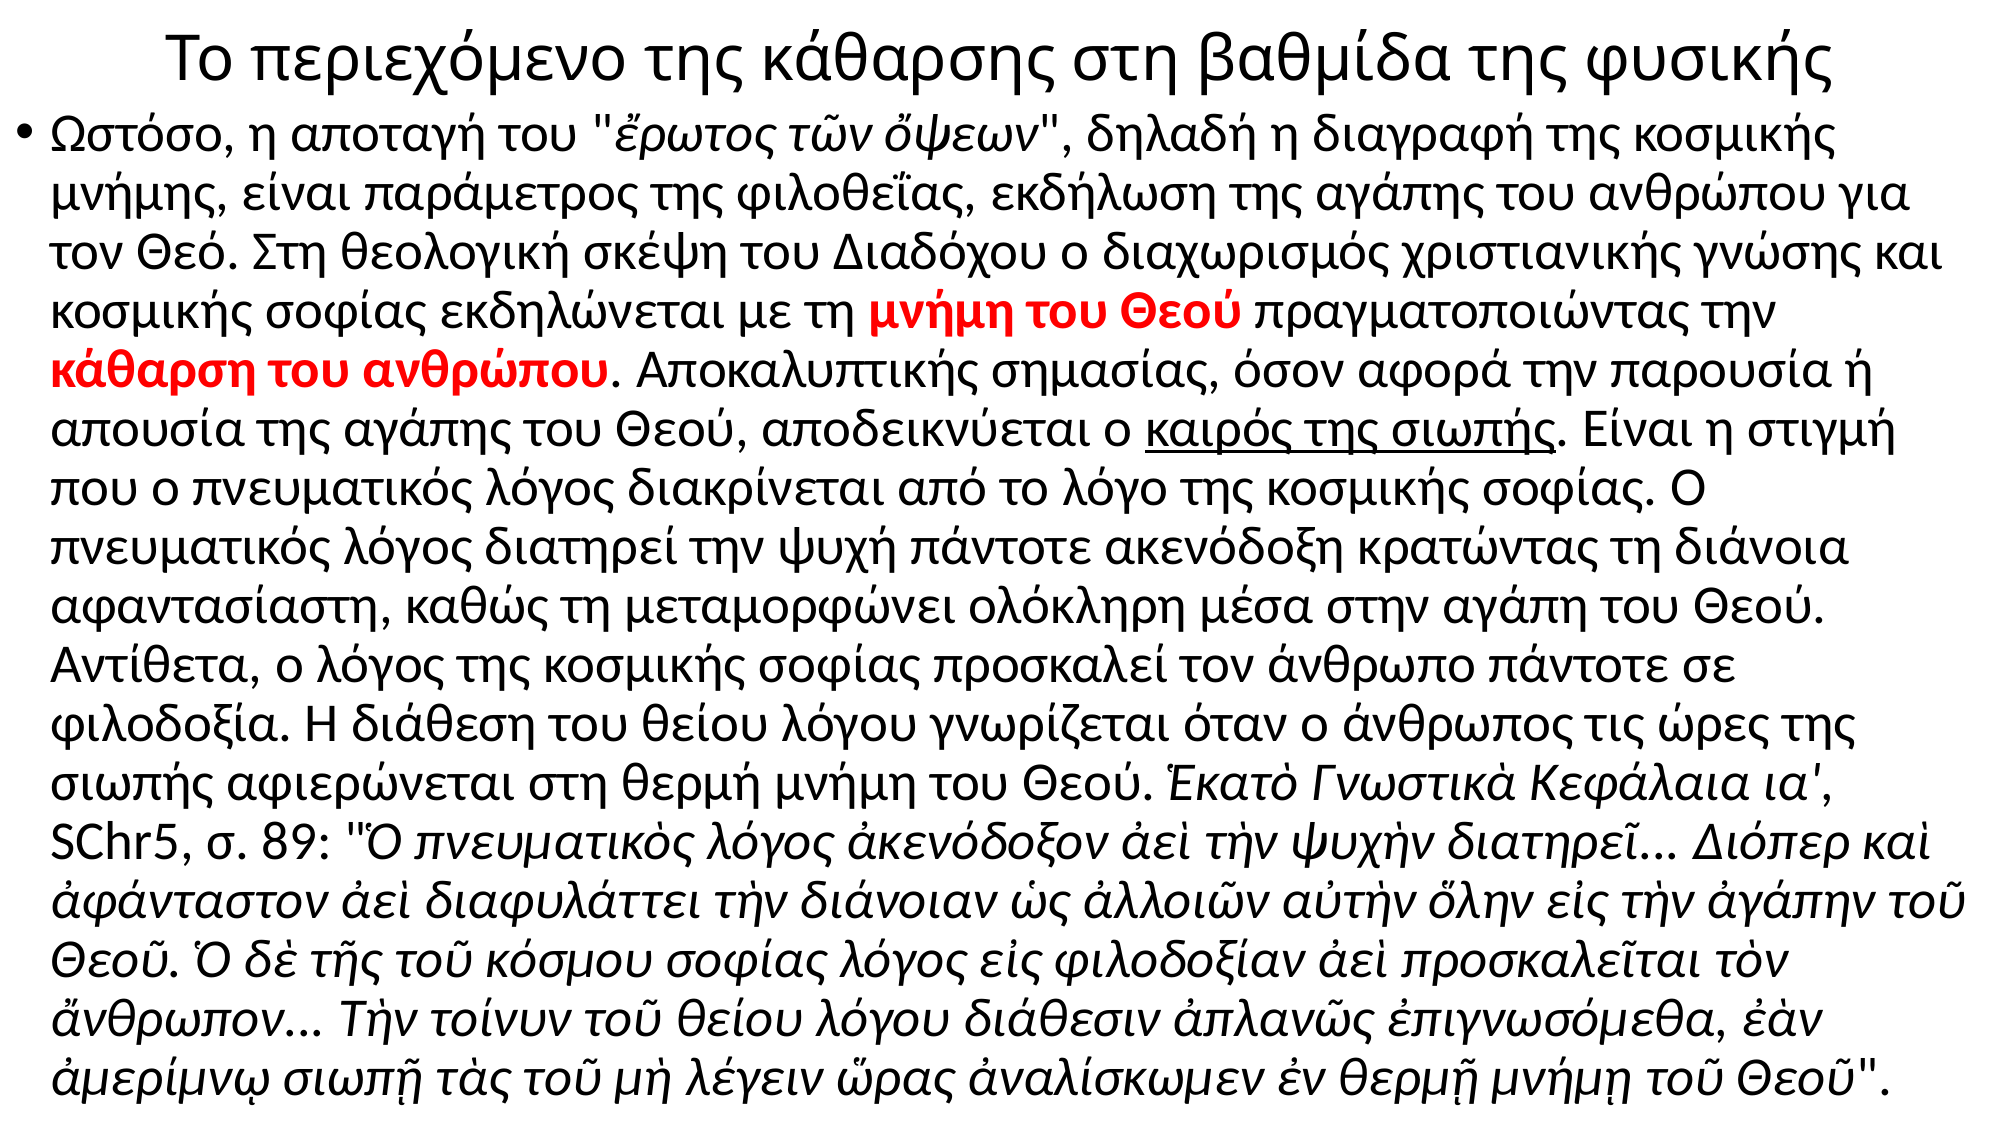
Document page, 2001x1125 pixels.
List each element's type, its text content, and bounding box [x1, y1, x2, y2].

title Το περιεχόμενο της κάθαρσης στη βαθμίδα της φυσικής [0, 0, 2000, 96]
list Ωστόσο, η αποταγή του "ἔρωτος τῶν ὄψεων", δηλαδή η διαγραφή της κοσμικής μνήμης, είναι παράμετρος της φιλοθεΐας, εκδήλωση της αγάπης του ανθρώπου για τον Θεό. Στη θεολογική σκέψη του Διαδόχου ο διαχωρισμός χριστιανικής γνώσης και κοσμικής σοφίας εκδηλώνεται με τη μνήμη του Θεού πραγματοποιώντας την κάθαρση του ανθρώπου. Αποκαλυπτικής σημασίας, όσον αφορά την παρουσία ή απουσία της αγάπης του Θεού, αποδεικνύεται ο καιρός της σιωπής. Είναι η στιγμή που ο πνευματικός λόγος διακρίνεται από το λόγο της κοσμικής σοφίας. Ο πνευματικός λόγος διατηρεί την ψυχή πάντοτε ακενόδοξη κρατώντας τη διάνοια αφαντασίαστη, καθώς τη μεταμορφώνει ολόκληρη μέσα στην αγάπη του Θεού. Αντίθετα, ο λόγος της κοσμικής σοφίας προσκαλεί τον άνθρωπο πάντοτε σε φιλοδοξία. Η διάθεση του θείου λόγου γνωρίζεται όταν ο άνθρωπος τις ώρες της σιωπής αφιερώνεται στη θερμή μνήμη του Θεού. Ἑκατὸ Γνωστικὰ Κεφάλαια ια', SChr5, σ. 89: "Ὁ πνευματικὸς λόγος ἀκενόδοξον ἀεὶ τὴν ψυχὴν διατηρεῖ... Διόπερ καὶ ἀφάνταστον ἀεὶ διαφυλάττει τὴν διάνοιαν ὡς ἀλλοιῶν αὐτὴν ὅλην εἰς τὴν ἀγάπην τοῦ Θεοῦ. Ὁ δὲ τῆς τοῦ κόσμου σοφίας λόγος εἰς φιλοδοξίαν ἀεὶ προσκαλεῖται τὸν ἄνθρωπον... Τὴν τοίνυν τοῦ θείου λόγου διάθεσιν ἀπλανῶς ἐπιγνωσόμεθα, ἐὰν ἀμερίμνῳ σιωπῇ τὰς τοῦ μὴ λέγειν ὥρας ἀναλίσκωμεν ἐν θερμῇ μνήμῃ τοῦ Θεοῦ". [0, 96, 2000, 1125]
